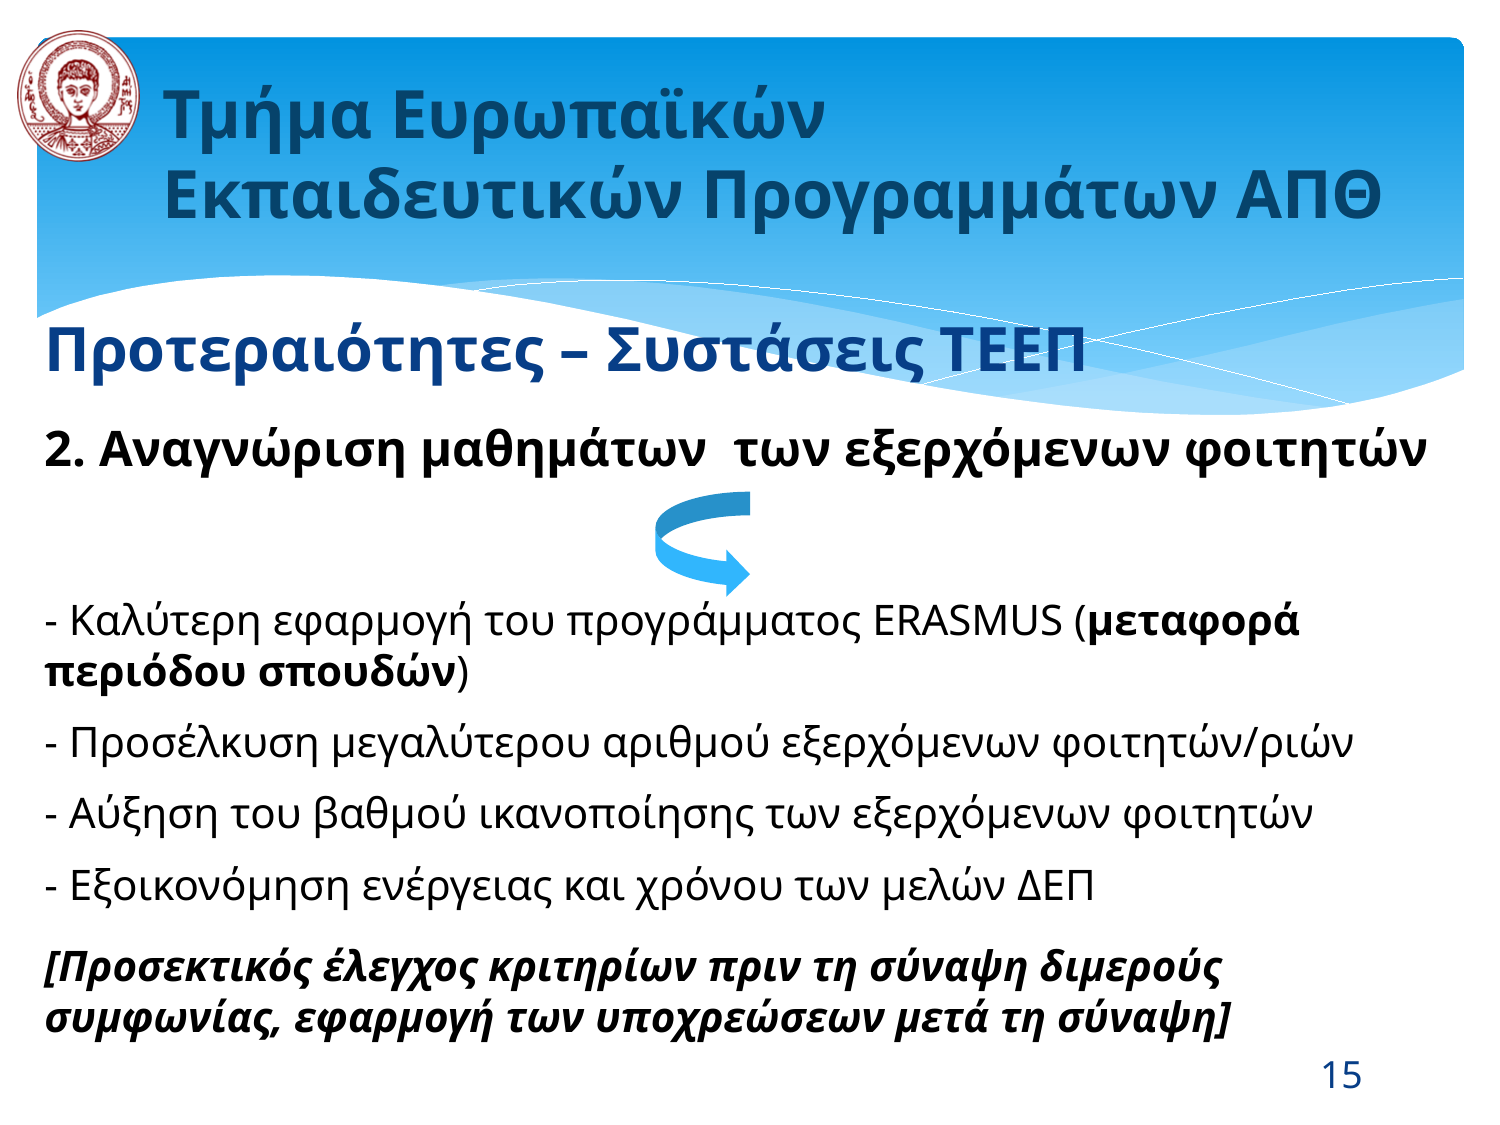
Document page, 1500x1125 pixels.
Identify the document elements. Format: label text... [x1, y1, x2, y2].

list Προτεραιότητες – Συστάσεις ΤΕΕΠ 2. Αναγνώριση μαθημάτων των εξερχόμενων φοιτητών - Καλύτερη εφαρμογή του προγράμματος ERASMUS (μεταφορά περιόδου σπουδών) - Προσέλκυση μεγαλύτερου αριθμού εξερχόμενων φοιτητών/ριών - Αύξηση του βαθμού ικανοποίησης των εξερχόμενων φοιτητών - Εξοικονόμηση ενέργειας και χρόνου των μελών ΔΕΠ [Προσεκτικός έλεγχος κριτηρίων πριν τη σύναψη διμερούς συμφωνίας, εφαρμογή των υποχρεώσεων μετά τη σύναψη] [29, 302, 1448, 1095]
text_box [654, 490, 752, 598]
slide_number 15 [1246, 1046, 1437, 1107]
picture [17, 30, 140, 163]
title Τμήμα Ευρωπαϊκών Εκπαιδευτικών Προγραμμάτων ΑΠΘ [78, 33, 1429, 240]
